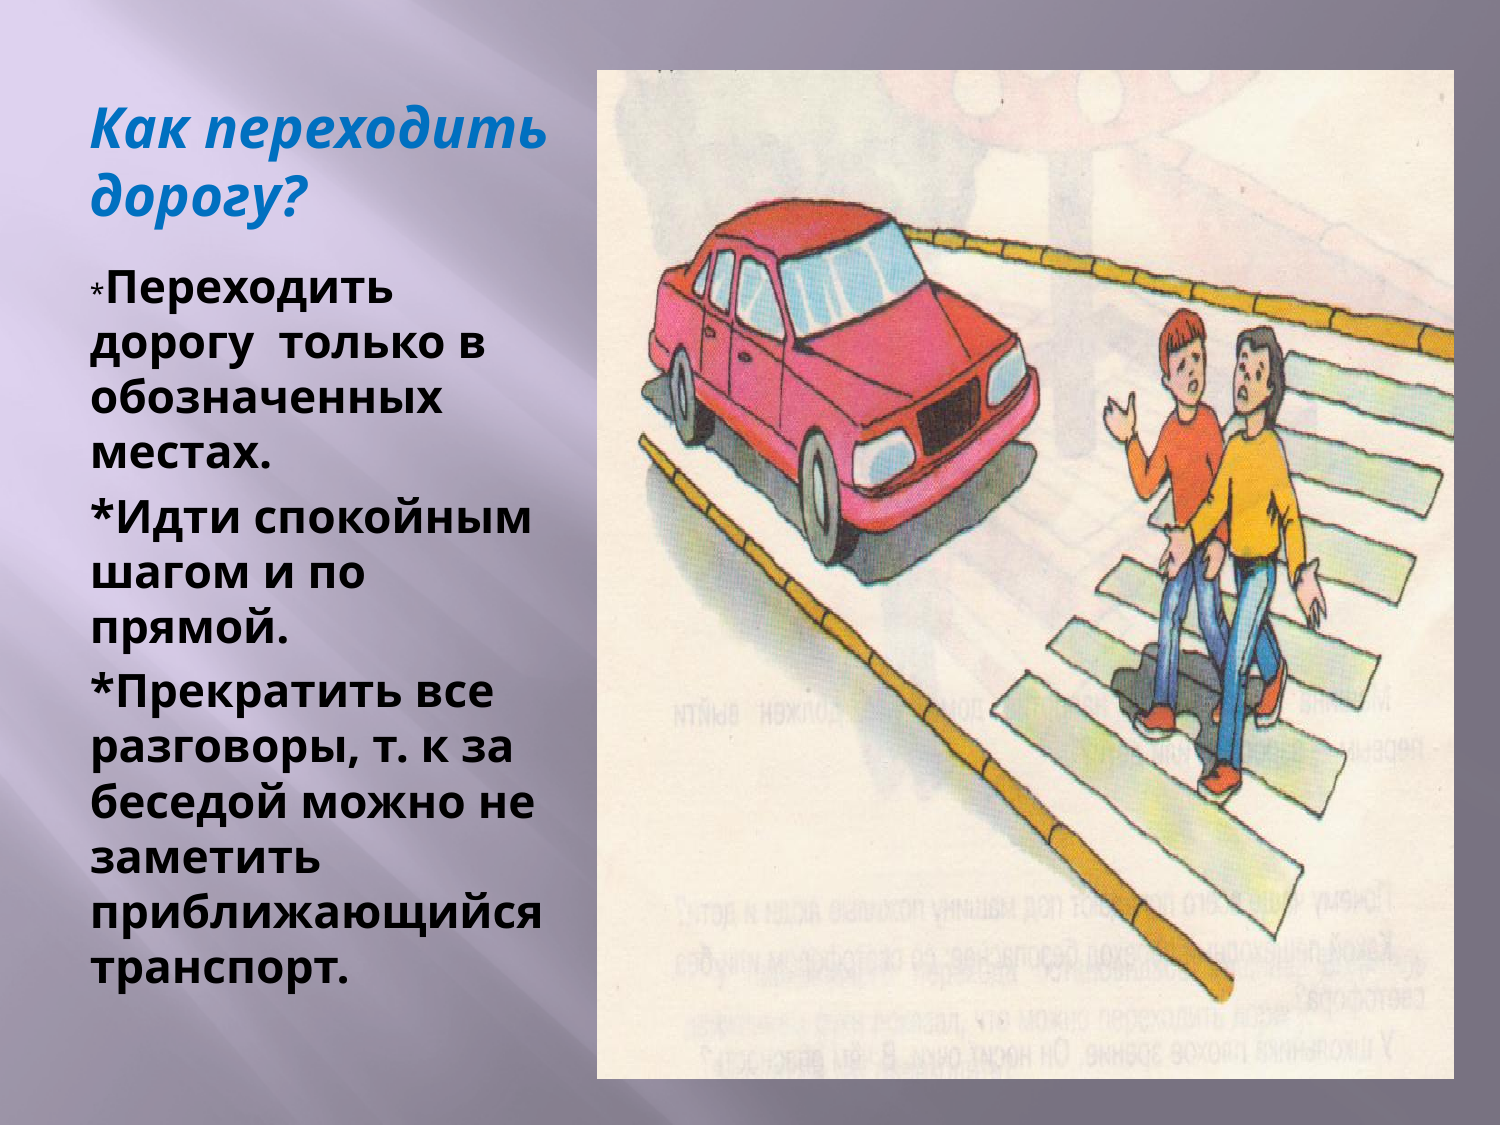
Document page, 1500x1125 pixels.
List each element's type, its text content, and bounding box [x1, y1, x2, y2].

list *Переходить дорогу только в обозначенных местах. *Идти спокойным шагом и по прямой. *Прекратить все разговоры, т. к за беседой можно не заметить приближающийся транспорт. [75, 249, 569, 1005]
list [597, 70, 1454, 1079]
title Как переходить дорогу? [75, 44, 569, 236]
